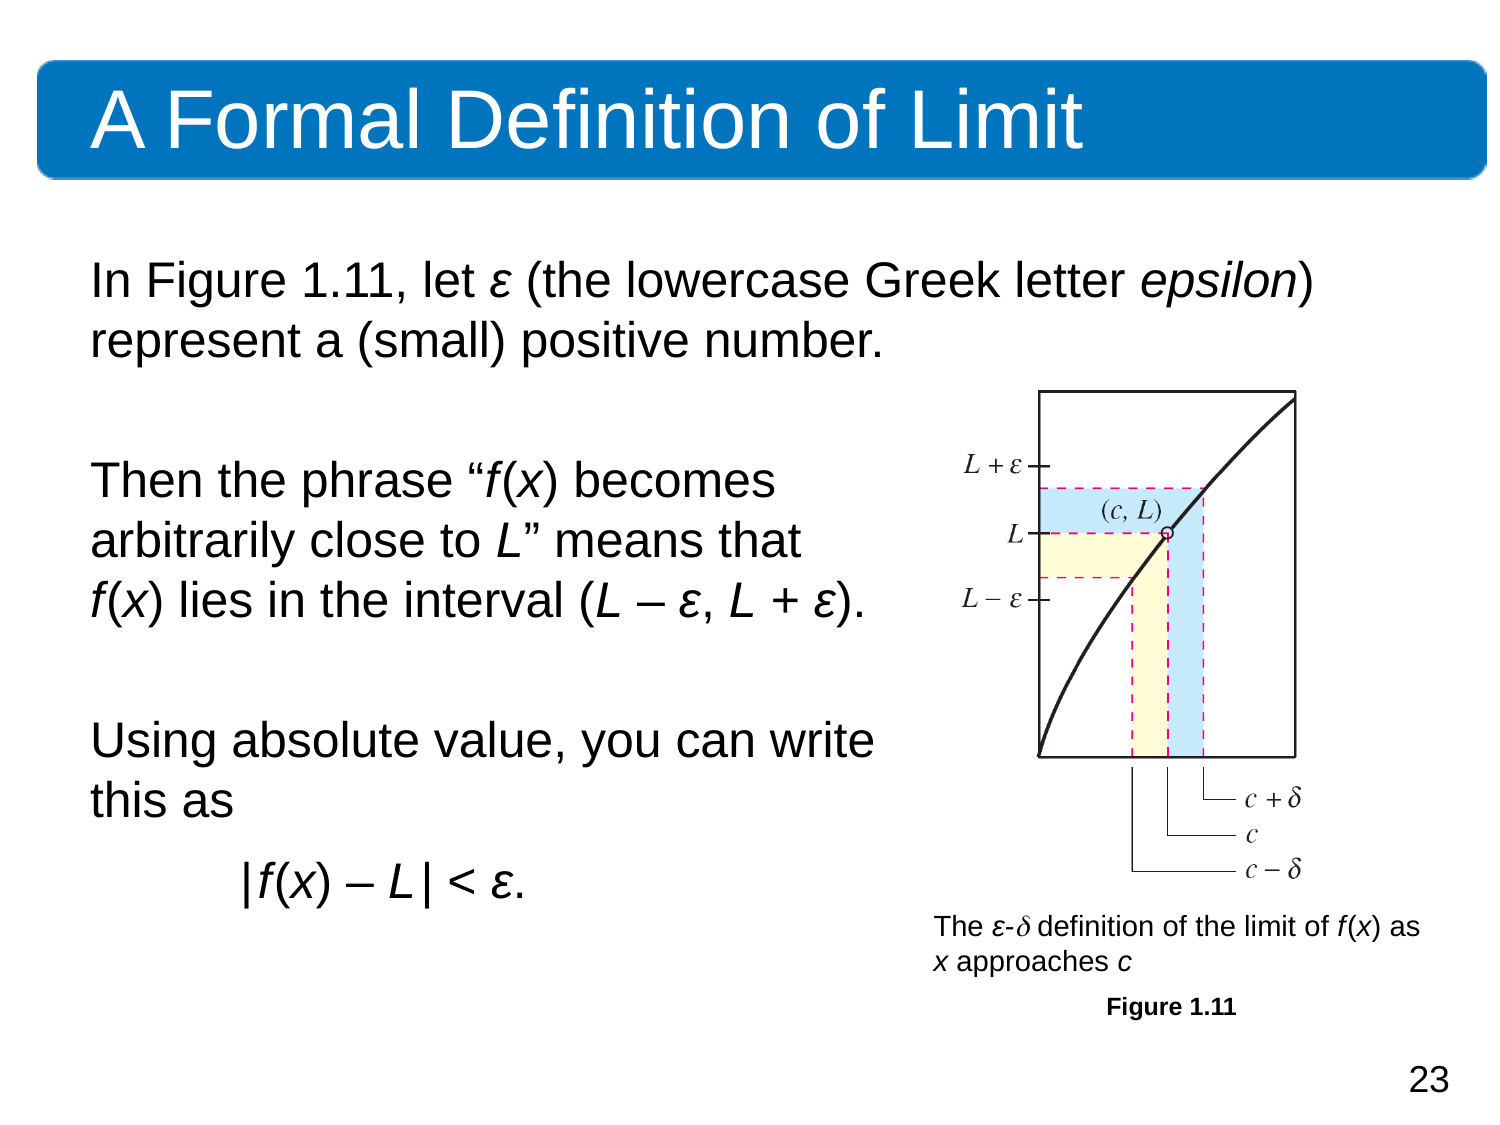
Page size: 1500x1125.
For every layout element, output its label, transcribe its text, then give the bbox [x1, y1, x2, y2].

title A Formal Definition of Limit [74, 56, 1439, 173]
picture [37, 60, 1487, 180]
text_box The ε- definition of the limit of f (x) as x approaches c [918, 899, 1469, 985]
text_box Figure 1.11 [1091, 983, 1252, 1028]
list In Figure 1.11, let ε (the lowercase Greek letter epsilon) represent a (small) positive number. Then the phrase “f (x) becomes arbitrarily close to L” means that f (x) lies in the interval (L – ε, L + ε). Using absolute value, you can write this as | f (x) – L | < ε. [74, 239, 1426, 1076]
picture [949, 370, 1334, 887]
